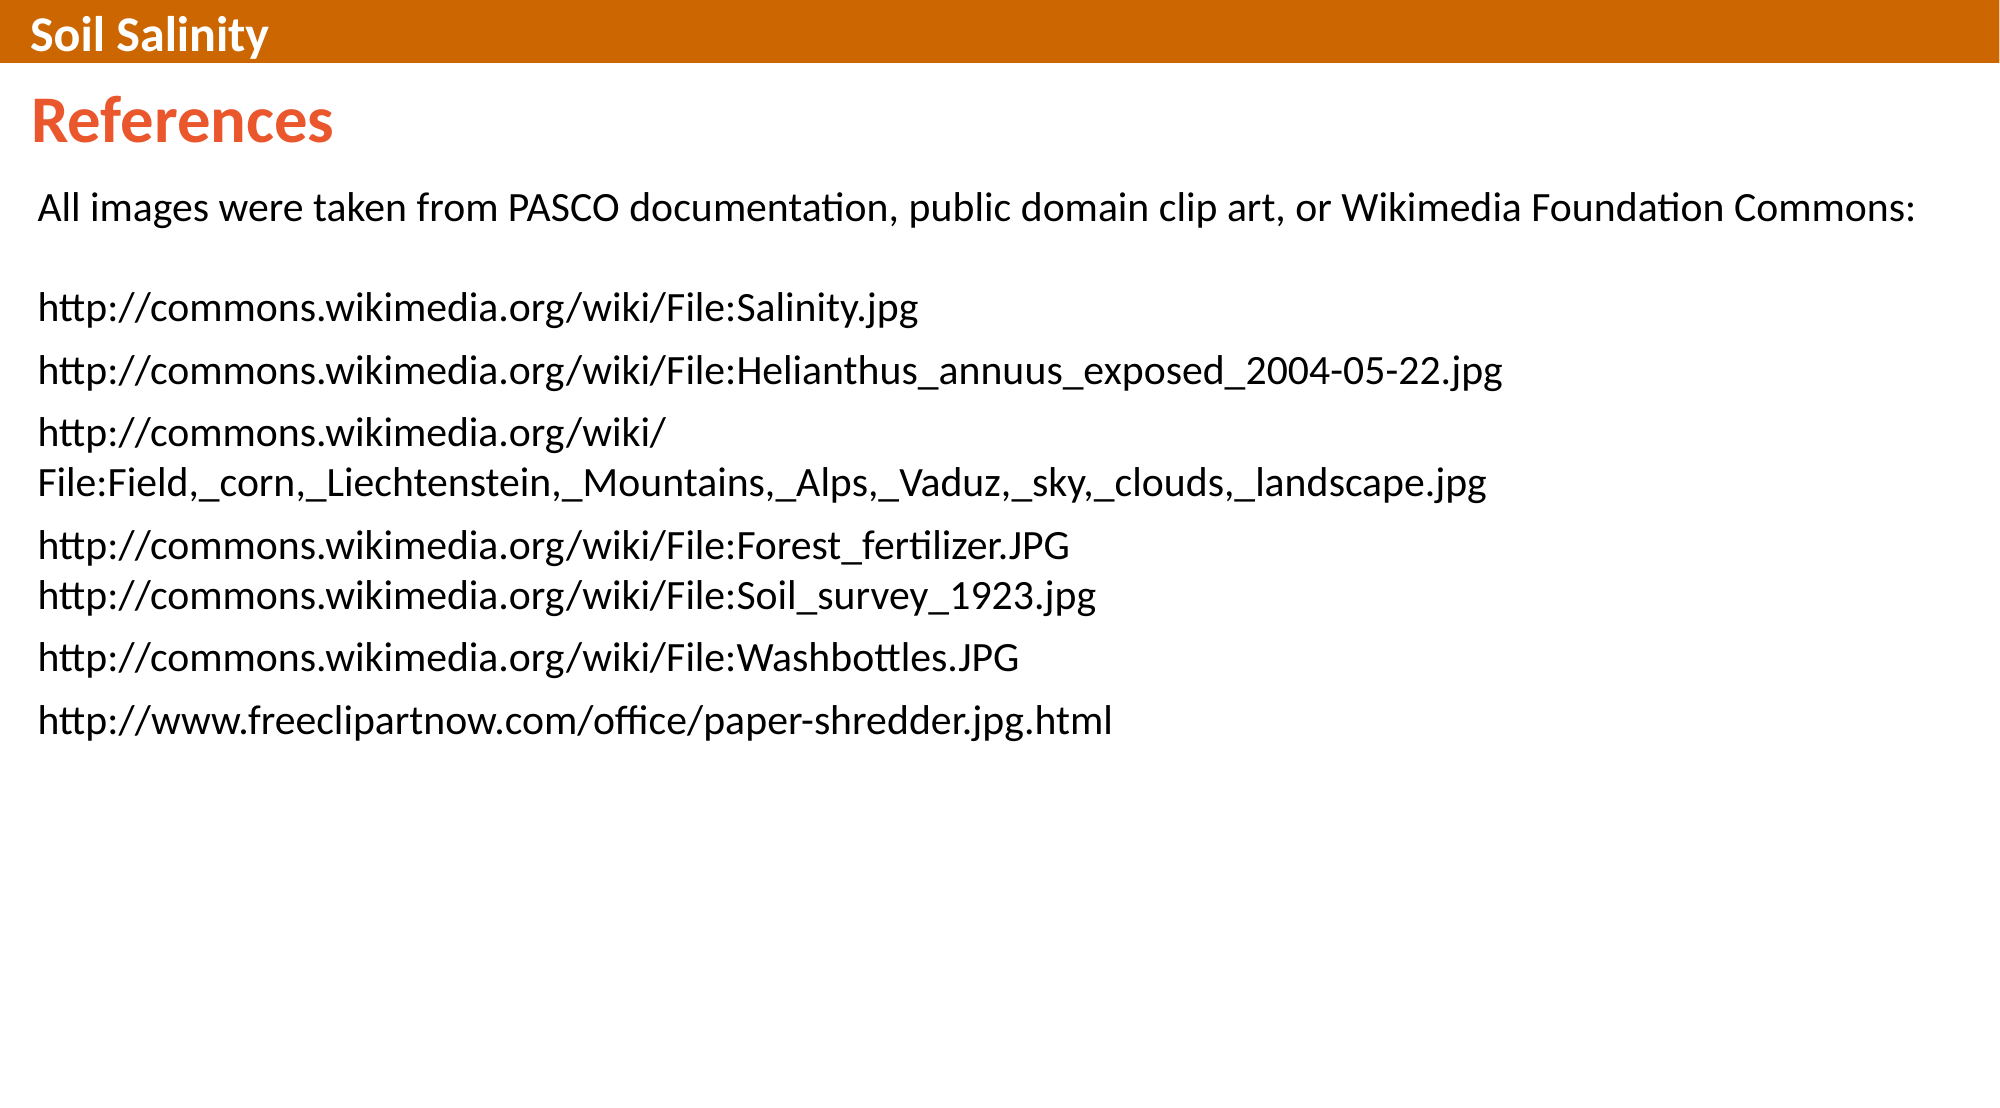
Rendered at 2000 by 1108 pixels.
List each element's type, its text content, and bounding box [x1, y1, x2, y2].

text_box Soil Salinity [0, 1, 2000, 62]
text_box References [31, 75, 335, 156]
text_box All images were taken from PASCO documentation, public domain clip art, or Wikimedia Foundation Commons: http://commons.wikimedia.org/wiki/File:Salinity.jpg http://commons.wikimedia.org/wiki/File:Helianthus_annuus_exposed_2004-05-22.jpg http://commons.wikimedia.org/wiki/File:Field,_corn,_Liechtenstein,_Mountains,_Alps,_Vaduz,_sky,_clouds,_landscape.jpg http://commons.wikimedia.org/wiki/File:Forest_fertilizer.JPG http://commons.wikimedia.org/wiki/File:Soil_survey_1923.jpg http://commons.wikimedia.org/wiki/File:Washbottles.JPG http://www.freeclipartnow.com/office/paper-shredder.jpg.html [37, 179, 1988, 743]
